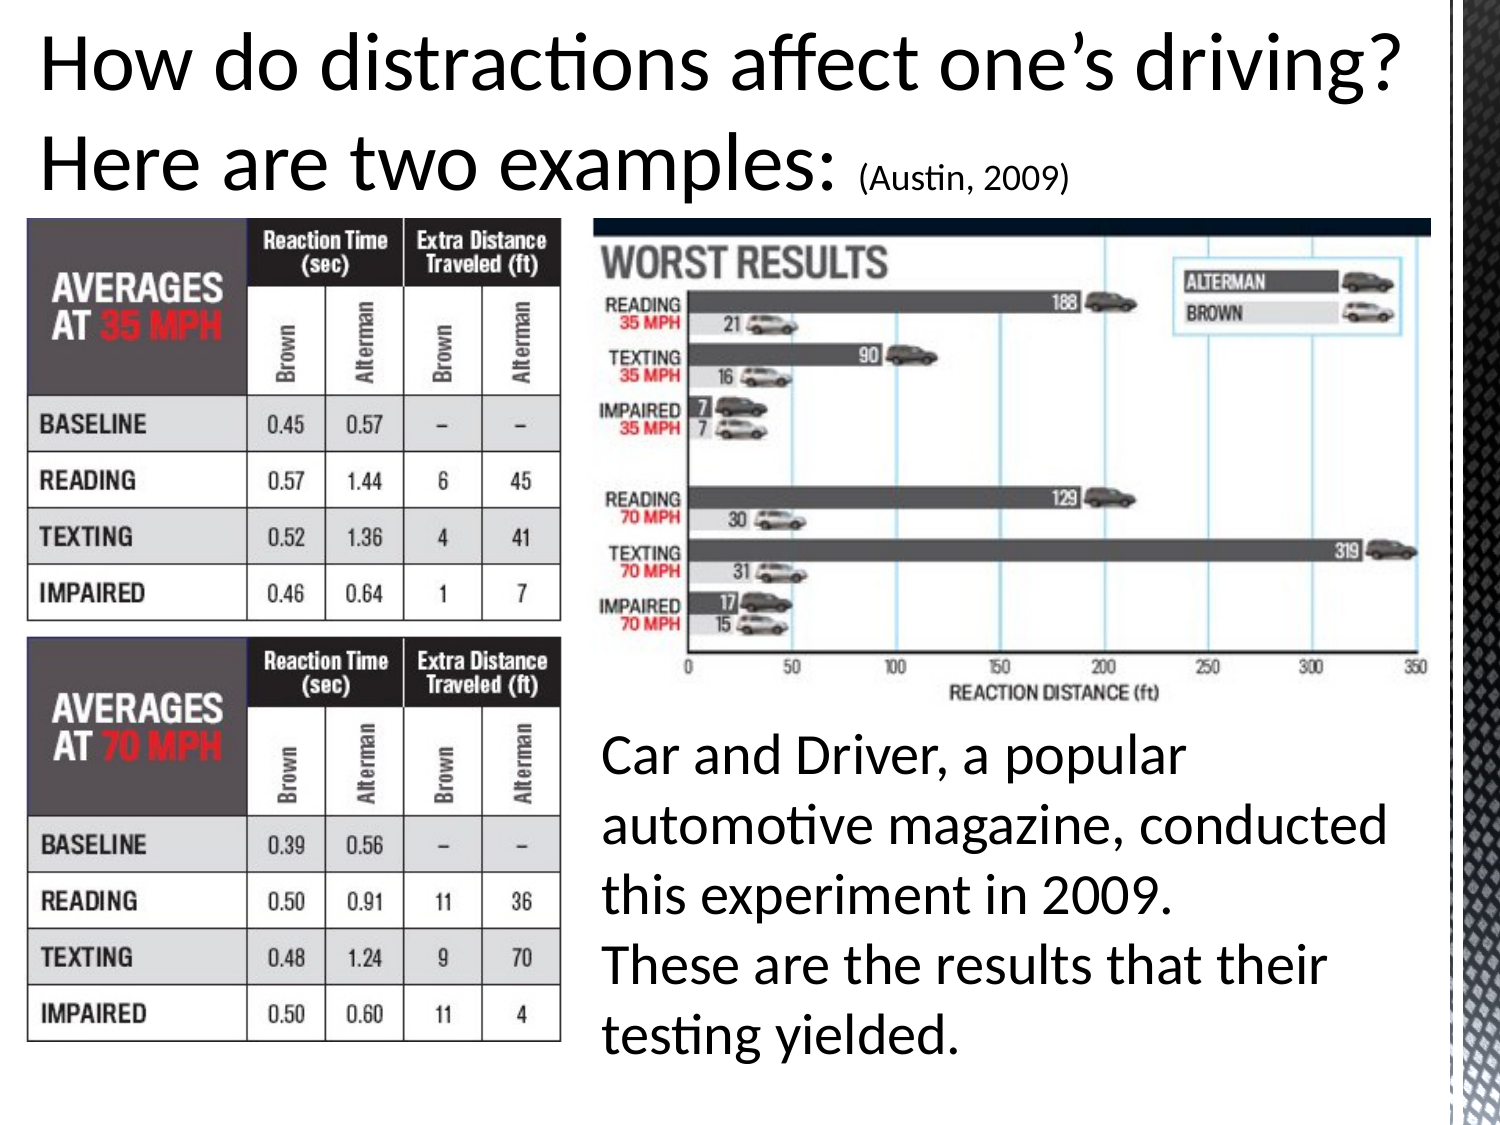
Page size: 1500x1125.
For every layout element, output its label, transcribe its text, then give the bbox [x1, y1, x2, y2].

picture [24, 217, 563, 1042]
picture [586, 217, 1432, 709]
picture [1447, 0, 1500, 1125]
text_box Car and Driver, a popular automotive magazine, conducted this experiment in 2009. These are the results that their testing yielded. [586, 715, 1431, 1074]
text_box How do distractions affect one’s driving? Here are two examples: (Austin, 2009) [24, 0, 1432, 215]
